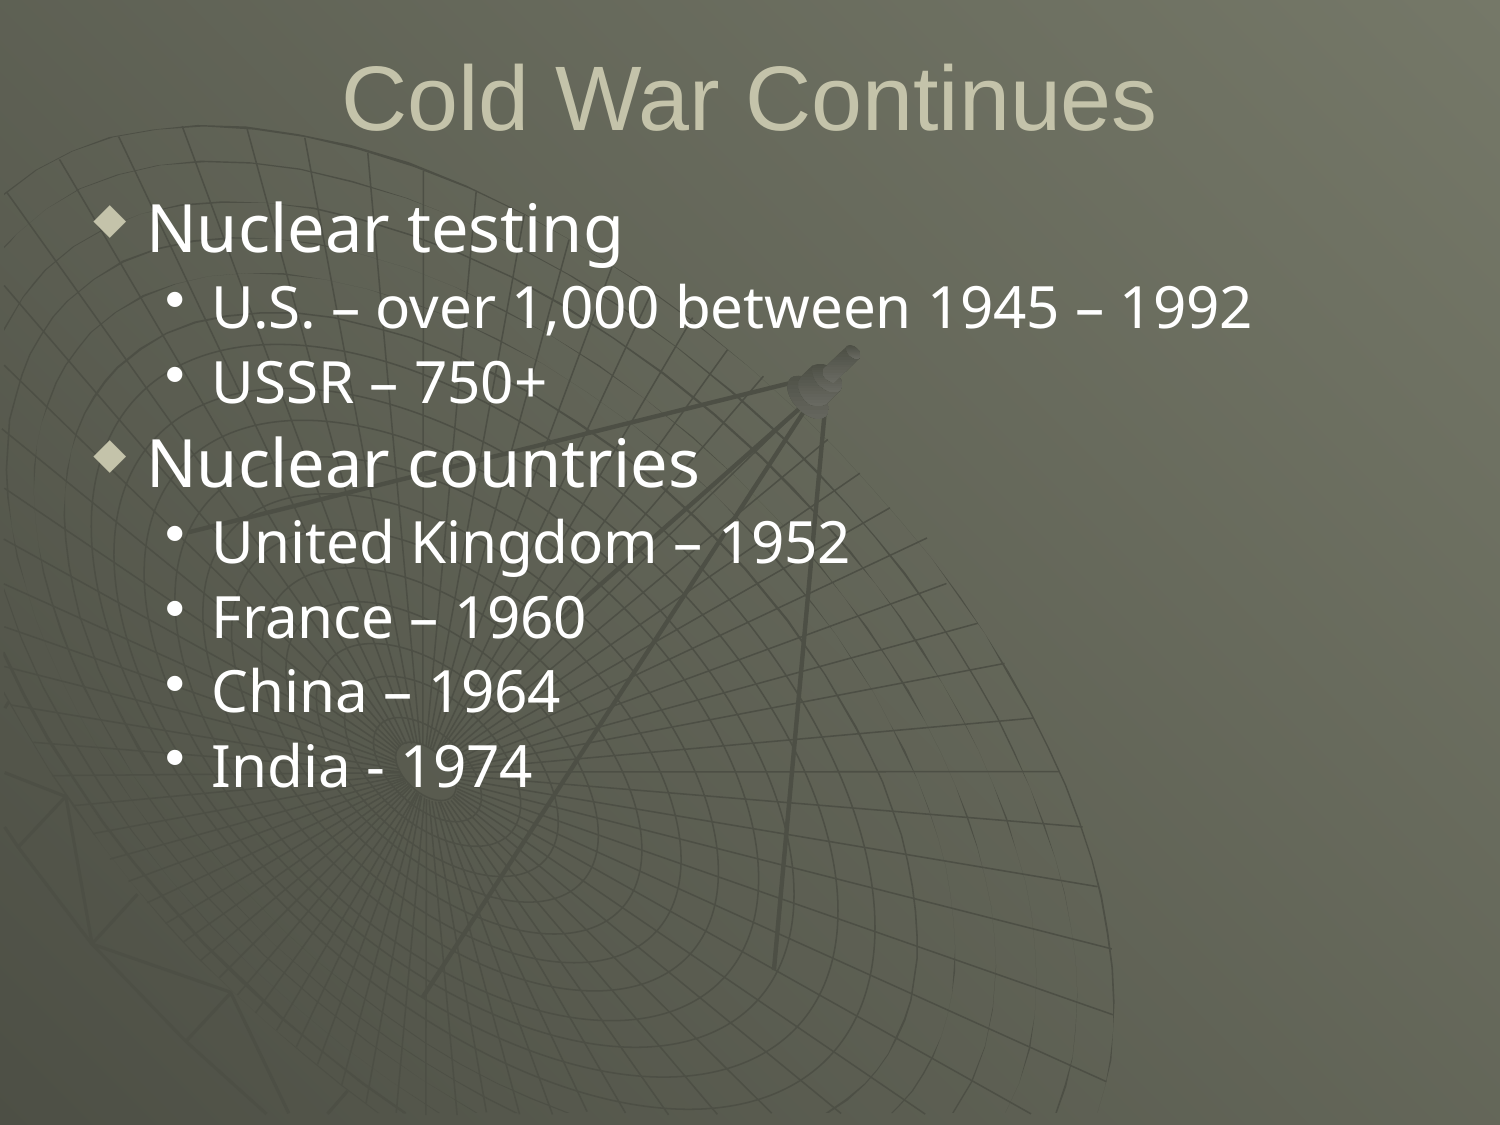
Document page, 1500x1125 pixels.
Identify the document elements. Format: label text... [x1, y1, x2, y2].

list Nuclear testing U.S. – over 1,000 between 1945 – 1992 USSR – 750+ Nuclear countries United Kingdom – 1952 France – 1960 China – 1964 India - 1974 [74, 187, 1426, 1125]
title Cold War Continues [74, 0, 1426, 187]
